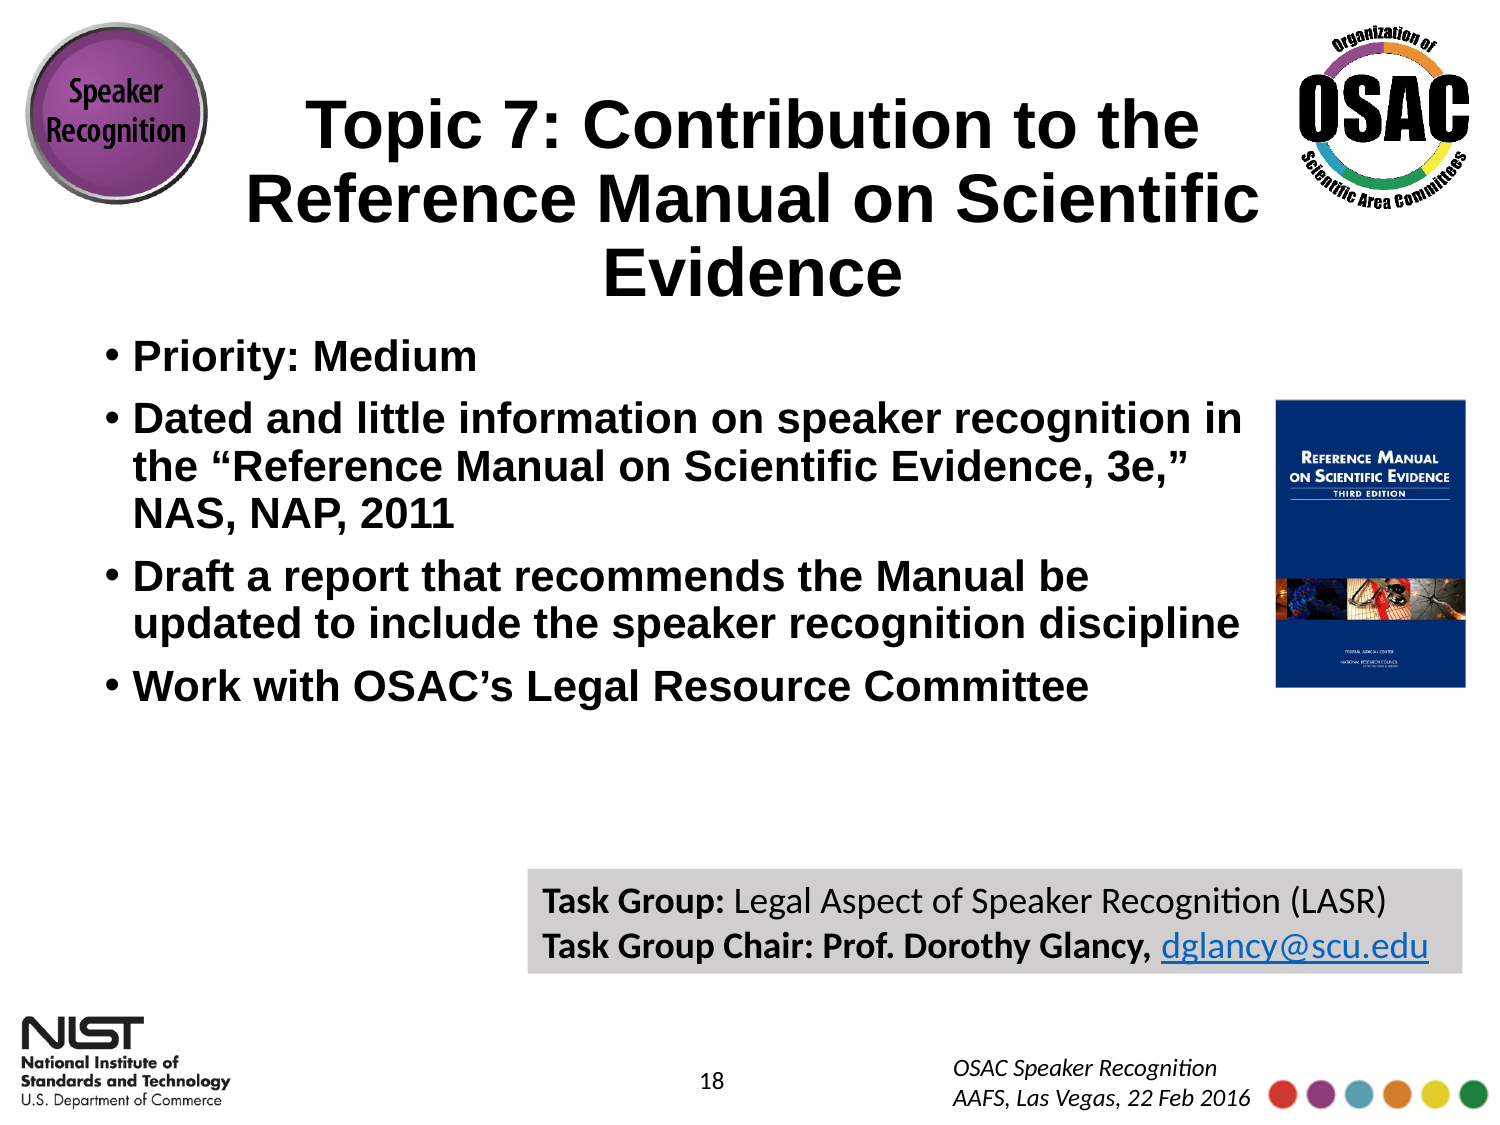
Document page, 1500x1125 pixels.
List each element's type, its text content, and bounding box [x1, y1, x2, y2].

picture [1295, 23, 1472, 214]
picture [0, 0, 212, 208]
title Topic 7: Contribution to the Reference Manual on Scientific Evidence [211, 81, 1296, 300]
picture [1274, 399, 1466, 688]
picture [0, 1006, 245, 1119]
picture [1266, 1071, 1492, 1118]
slide_number 18 [543, 1057, 881, 1117]
list Priority: Medium Dated and little information on speaker recognition in the “Reference Manual on Scientific Evidence, 3e,” NAS, NAP, 2011 Draft a report that recommends the Manual be updated to include the speaker recognition discipline Work with OSAC’s Legal Resource Committee [89, 325, 1275, 907]
text_box Task Group: Legal Aspect of Speaker Recognition (LASR) Task Group Chair: Prof. Dorothy Glancy, dglancy@scu.edu [527, 868, 1463, 974]
